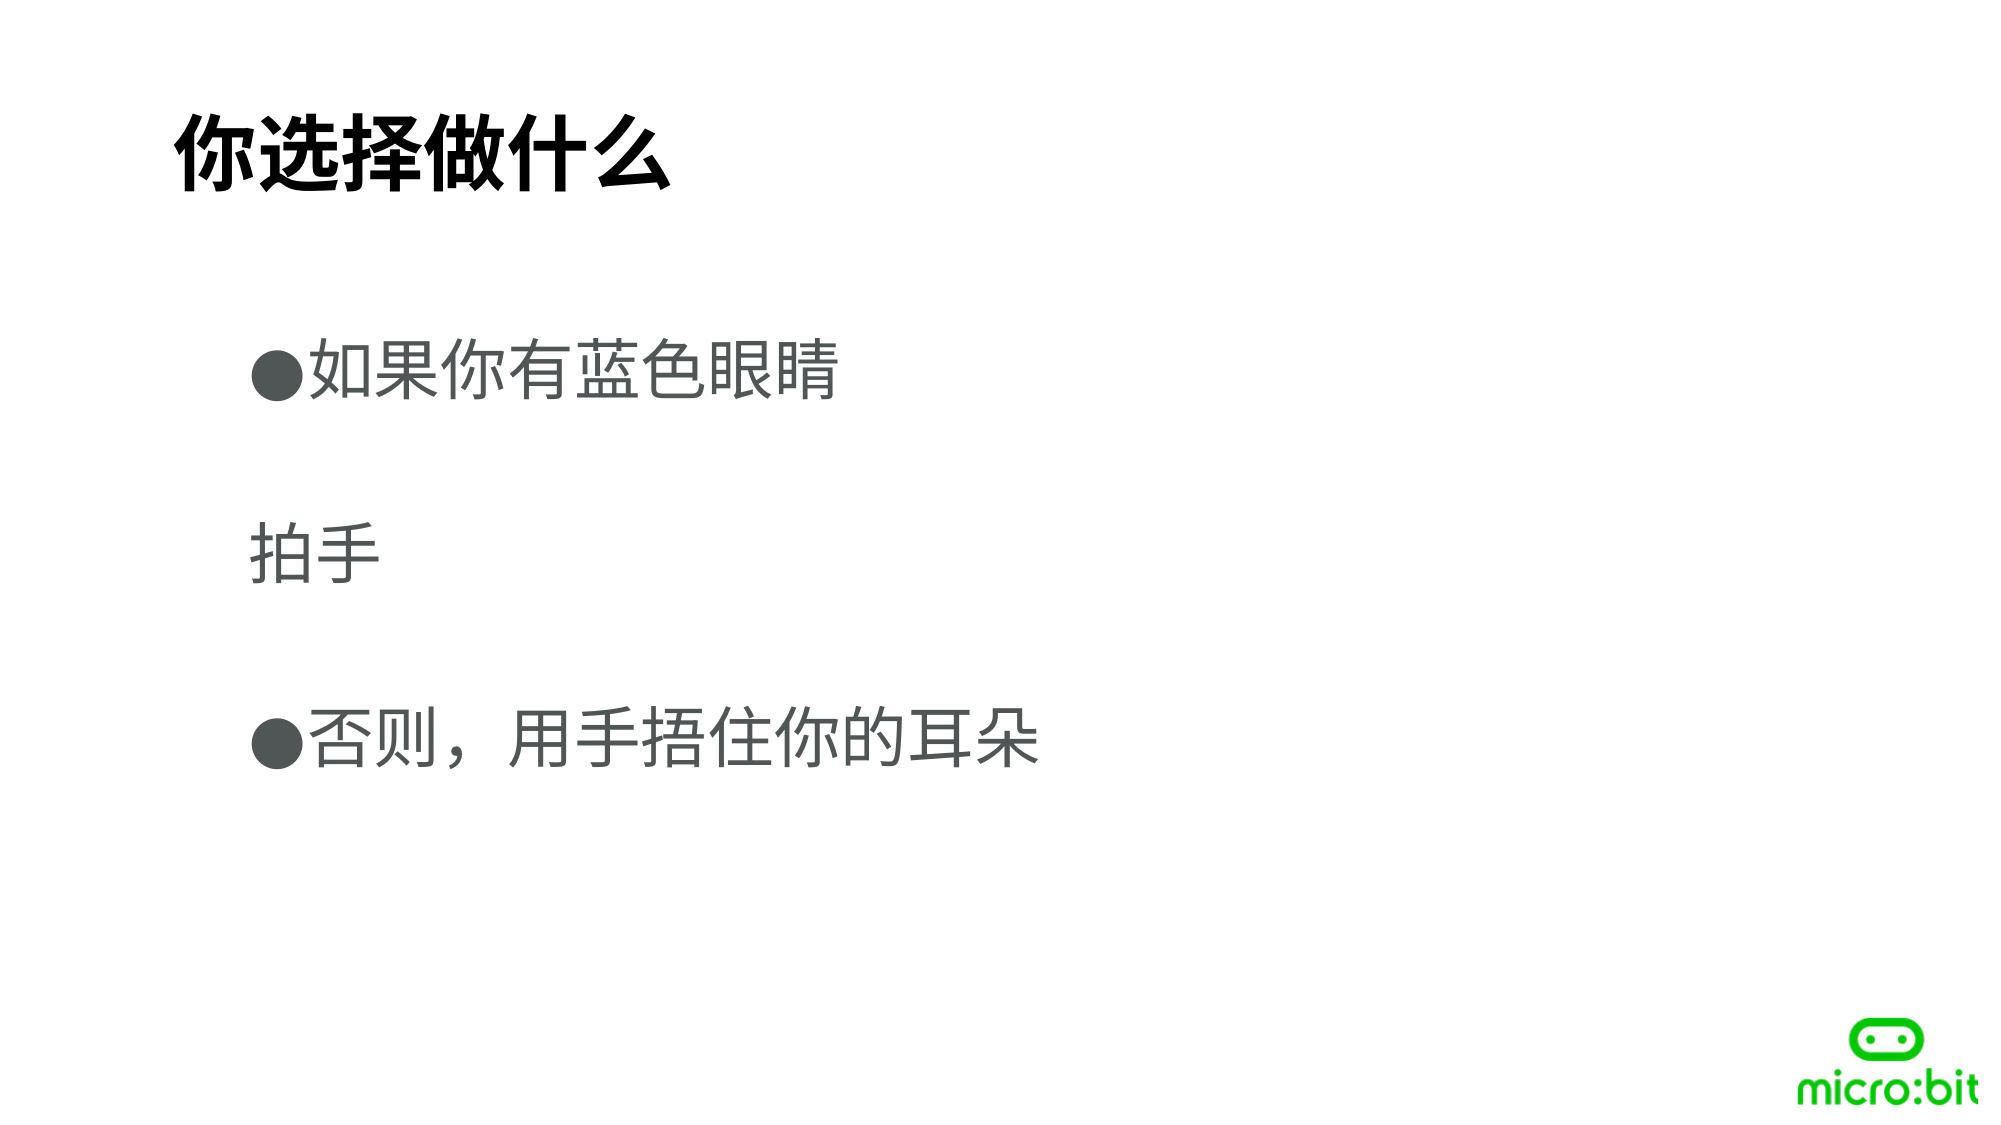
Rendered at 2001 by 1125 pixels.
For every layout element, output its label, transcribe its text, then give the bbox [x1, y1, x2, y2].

picture [1797, 1017, 1978, 1106]
text_box 你选择做什么 如果你有蓝色眼睛 拍手 否则，用手捂住你的耳朵 [158, 78, 1911, 902]
